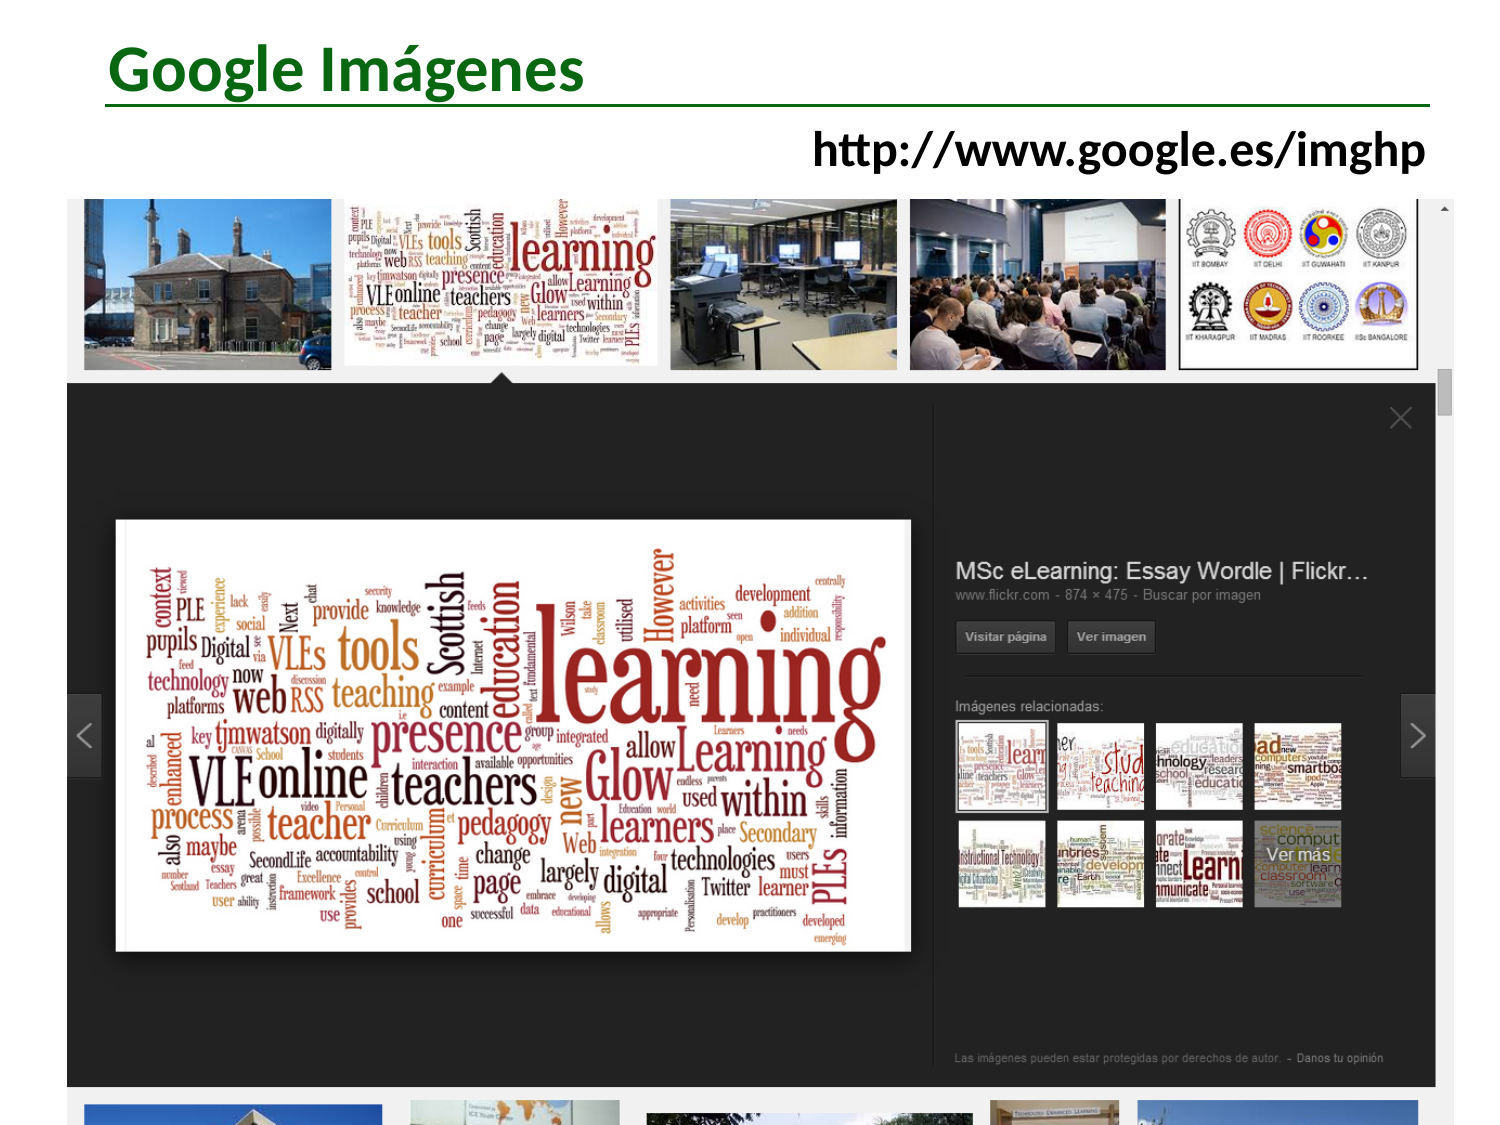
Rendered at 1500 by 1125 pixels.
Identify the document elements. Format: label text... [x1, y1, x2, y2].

text_box Google Imágenes [93, 23, 1465, 106]
picture [66, 198, 1454, 1125]
text_box http://www.google.es/imghp [93, 117, 1442, 176]
